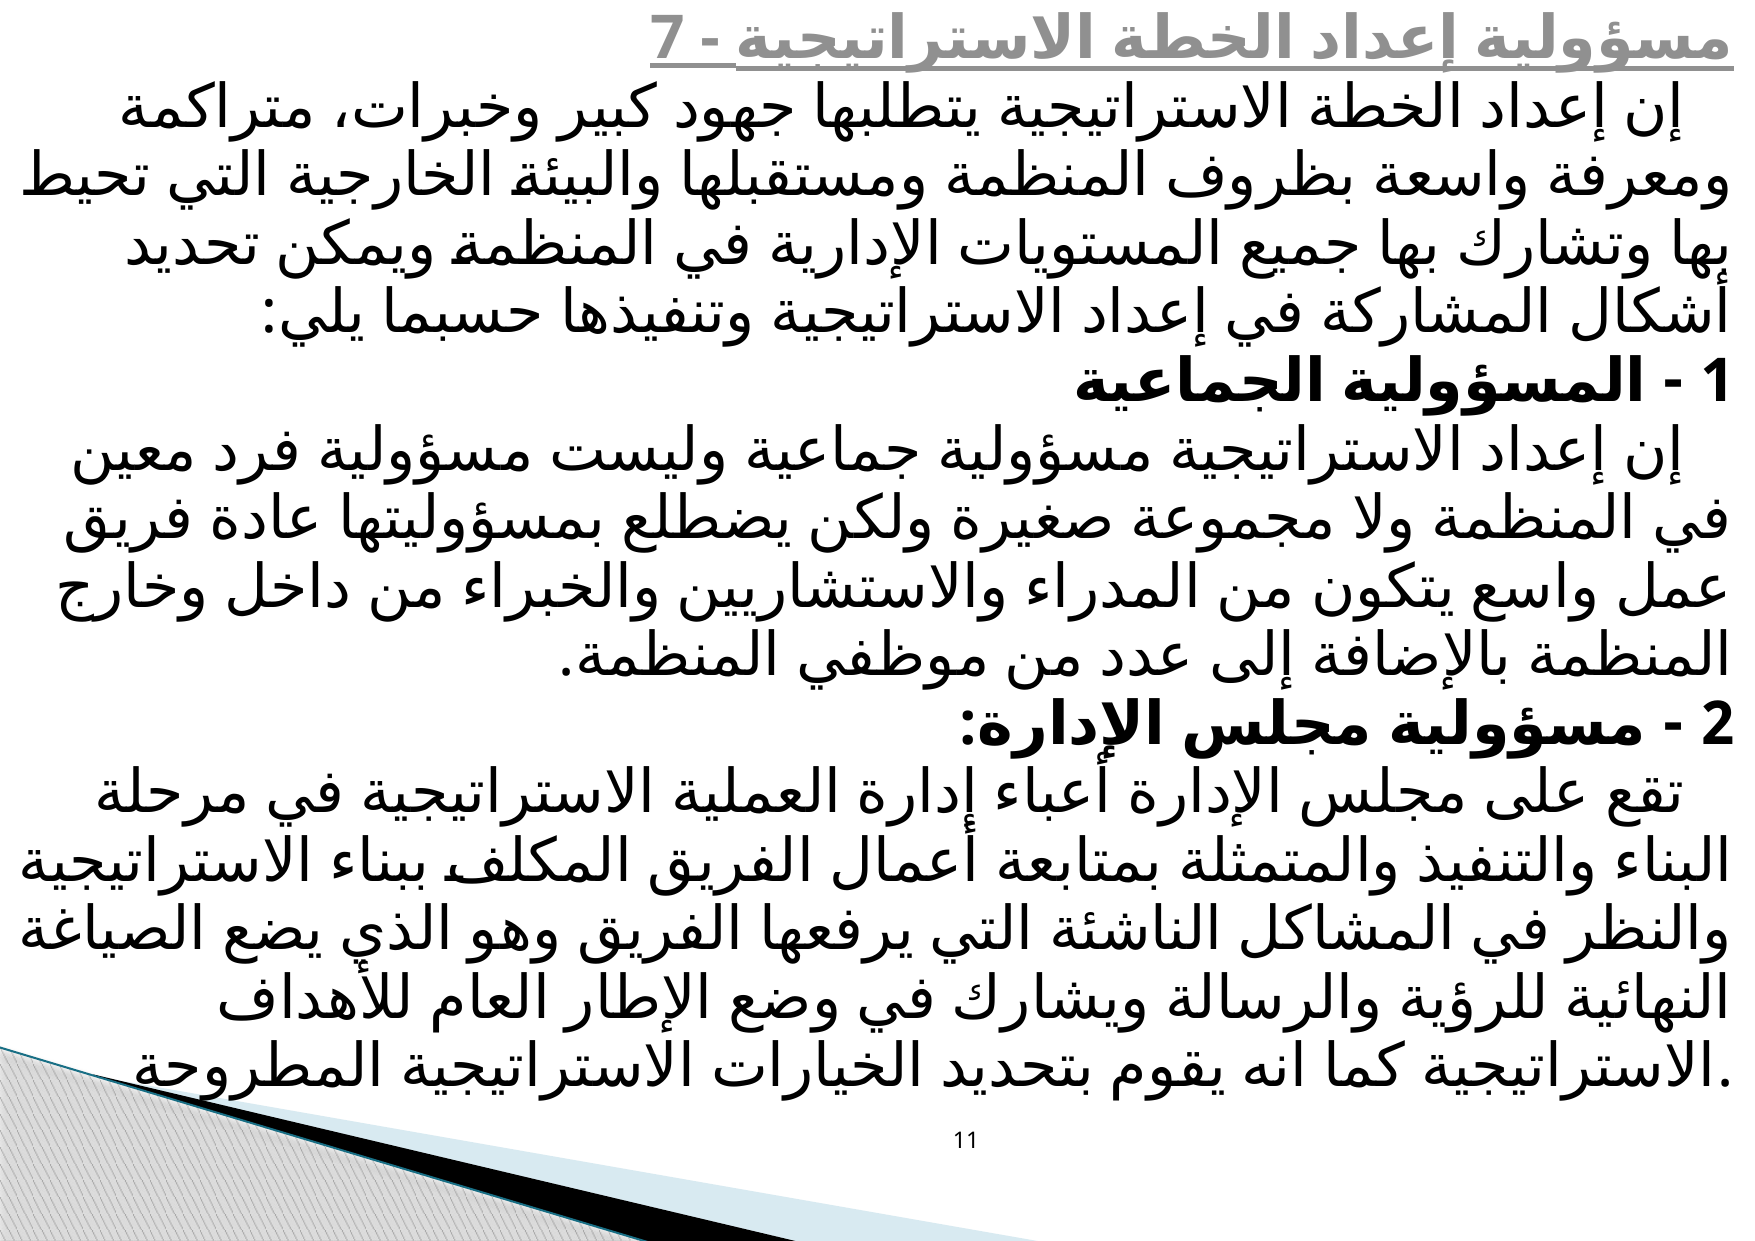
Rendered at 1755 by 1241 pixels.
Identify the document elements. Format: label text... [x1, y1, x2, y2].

slide_number 11 [774, 437, 980, 1157]
text_box 7 - مسؤولية إعداد الخطة الاستراتيجية إن إعداد الخطة الاستراتيجية يتطلبها جهود كبير وخبرات، متراكمة ومعرفة واسعة بظروف المنظمة ومستقبلها والبيئة الخارجية التي تحيط بها وتشارك بها جميع المستويات الإدارية في المنظمة ويمكن تحديد أشكال المشاركة في إعداد الاستراتيجية وتنفيذها حسبما يلي: 1 - المسؤولية الجماعية إن إعداد الاستراتيجية مسؤولية جماعية وليست مسؤولية فرد معين في المنظمة ولا مجموعة صغيرة ولكن يضطلع بمسؤوليتها عادة فريق عمل واسع يتكون من المدراء والاستشاريين والخبراء من داخل وخارج المنظمة بالإضافة إلى عدد من موظفي المنظمة. 2 - مسؤولية مجلس الإدارة: تقع على مجلس الإدارة أعباء إدارة العملية الاستراتيجية في مرحلة البناء والتنفيذ والمتمثلة بمتابعة أعمال الفريق المكلف ببناء الاستراتيجية والنظر في المشاكل الناشئة التي يرفعها الفريق وهو الذي يضع الصياغة النهائية للرؤية والرسالة ويشارك في وضع الإطار العام للأهداف الاستراتيجية كما انه يقوم بتحديد الخيارات الاستراتيجية المطروحة. [0, 0, 1735, 1168]
